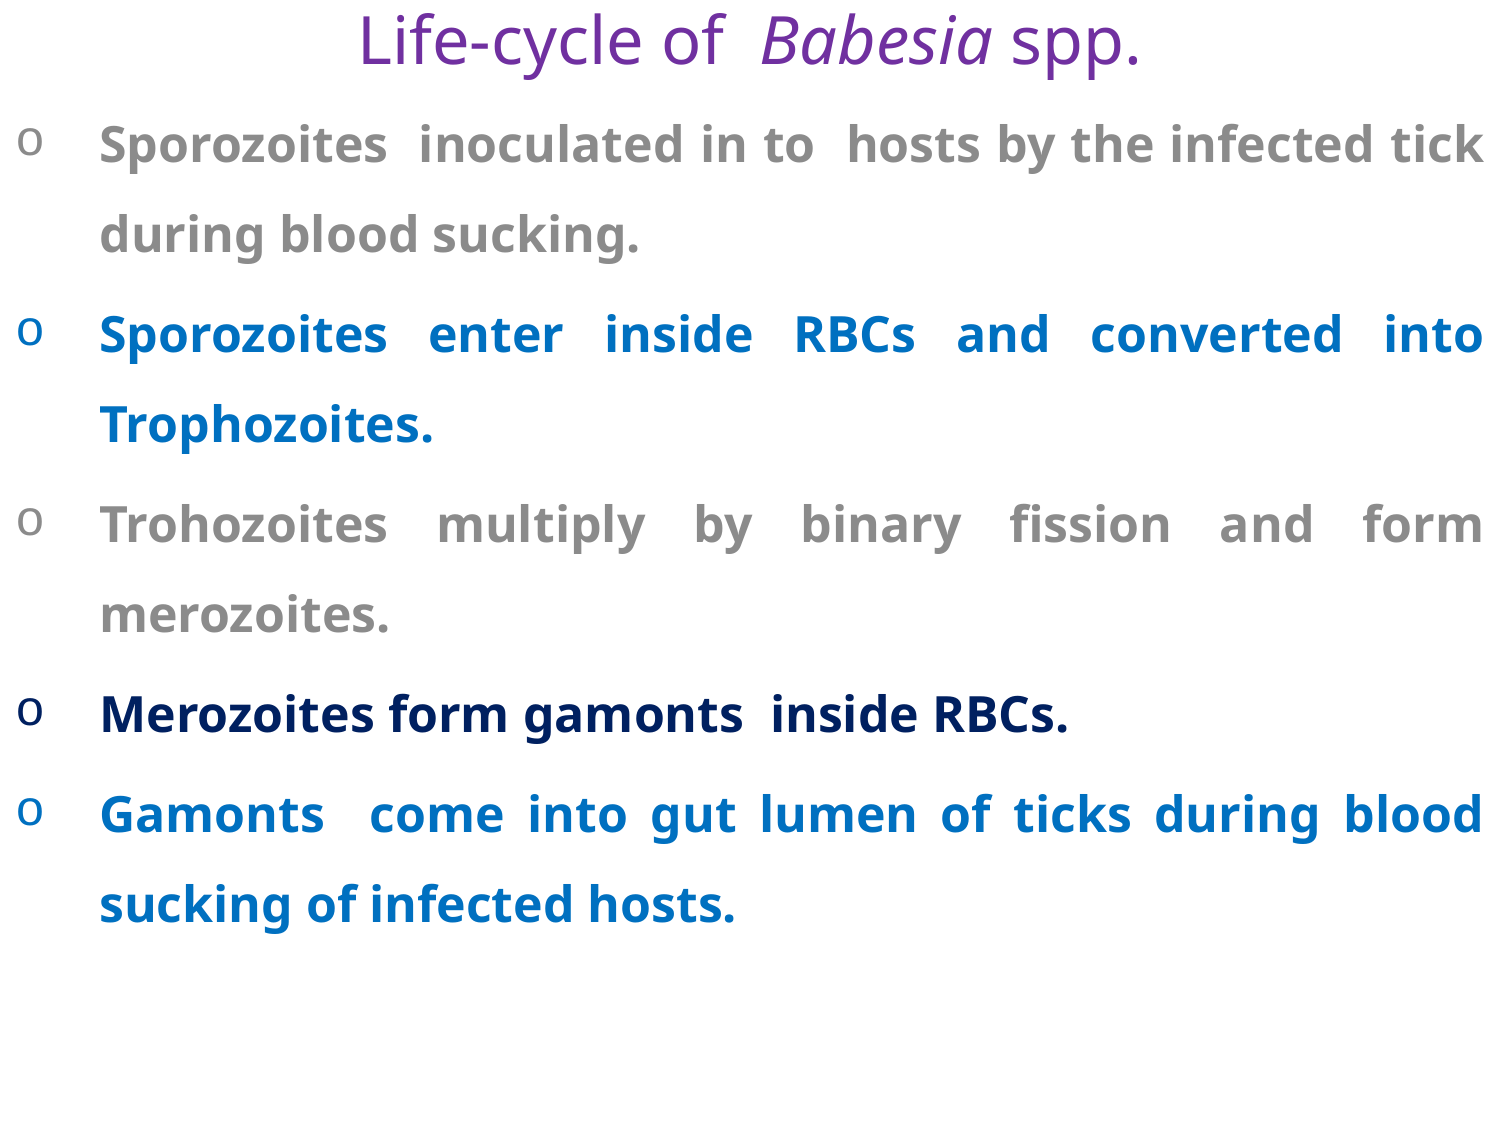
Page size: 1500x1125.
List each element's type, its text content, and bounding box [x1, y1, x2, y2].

title Life-cycle of Babesia spp. [0, 0, 1500, 75]
subtitle Sporozoites inoculated in to hosts by the infected tick during blood sucking. Sporozoites enter inside RBCs and converted into Trophozoites. Trohozoites multiply by binary fission and form merozoites. Merozoites form gamonts inside RBCs. Gamonts come into gut lumen of ticks during blood sucking of infected hosts. [0, 75, 1500, 1125]
